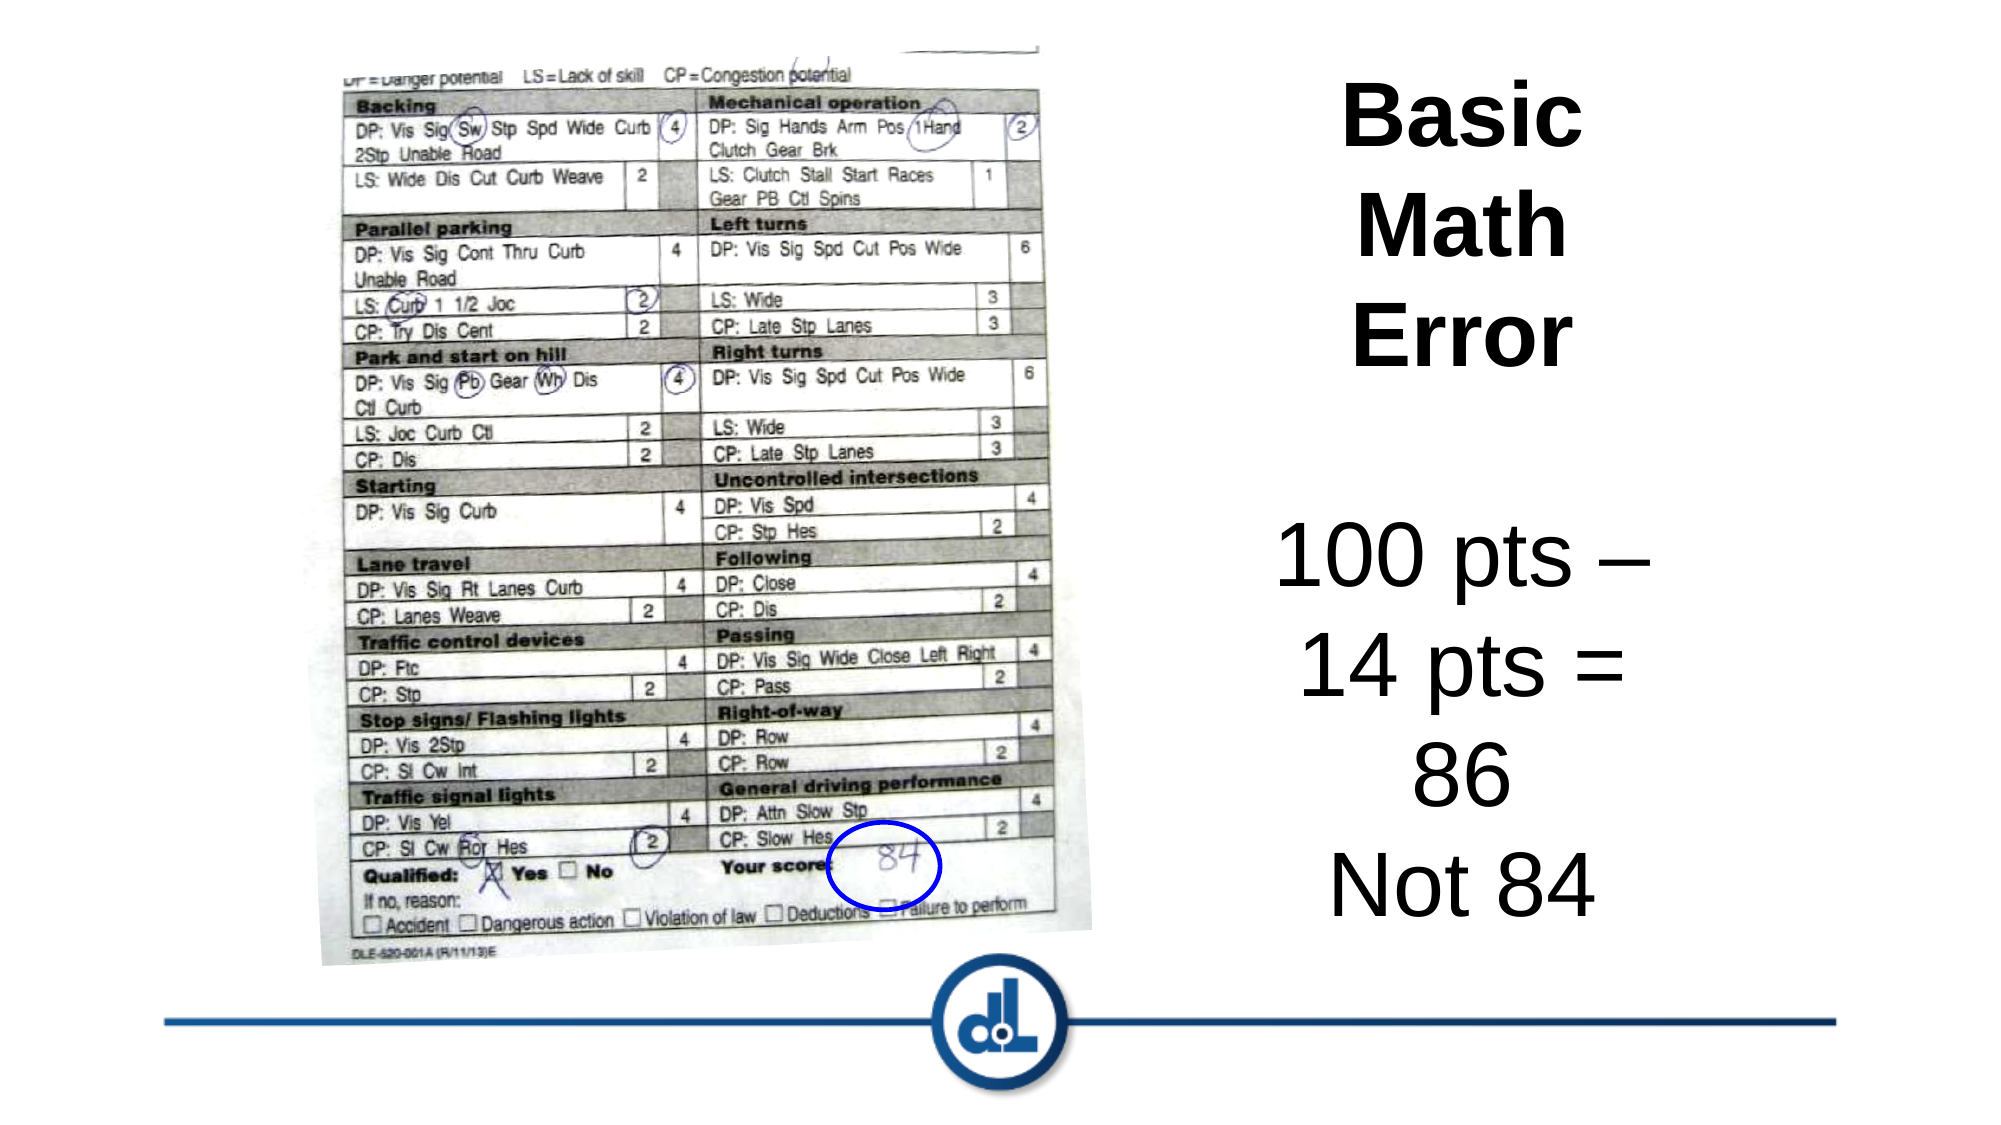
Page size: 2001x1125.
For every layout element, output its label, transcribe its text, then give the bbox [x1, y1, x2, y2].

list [299, 62, 1072, 948]
picture [137, 938, 1863, 1107]
title Basic Math Error 100 pts – 14 pts = 86 Not 84 [1224, 47, 1700, 943]
